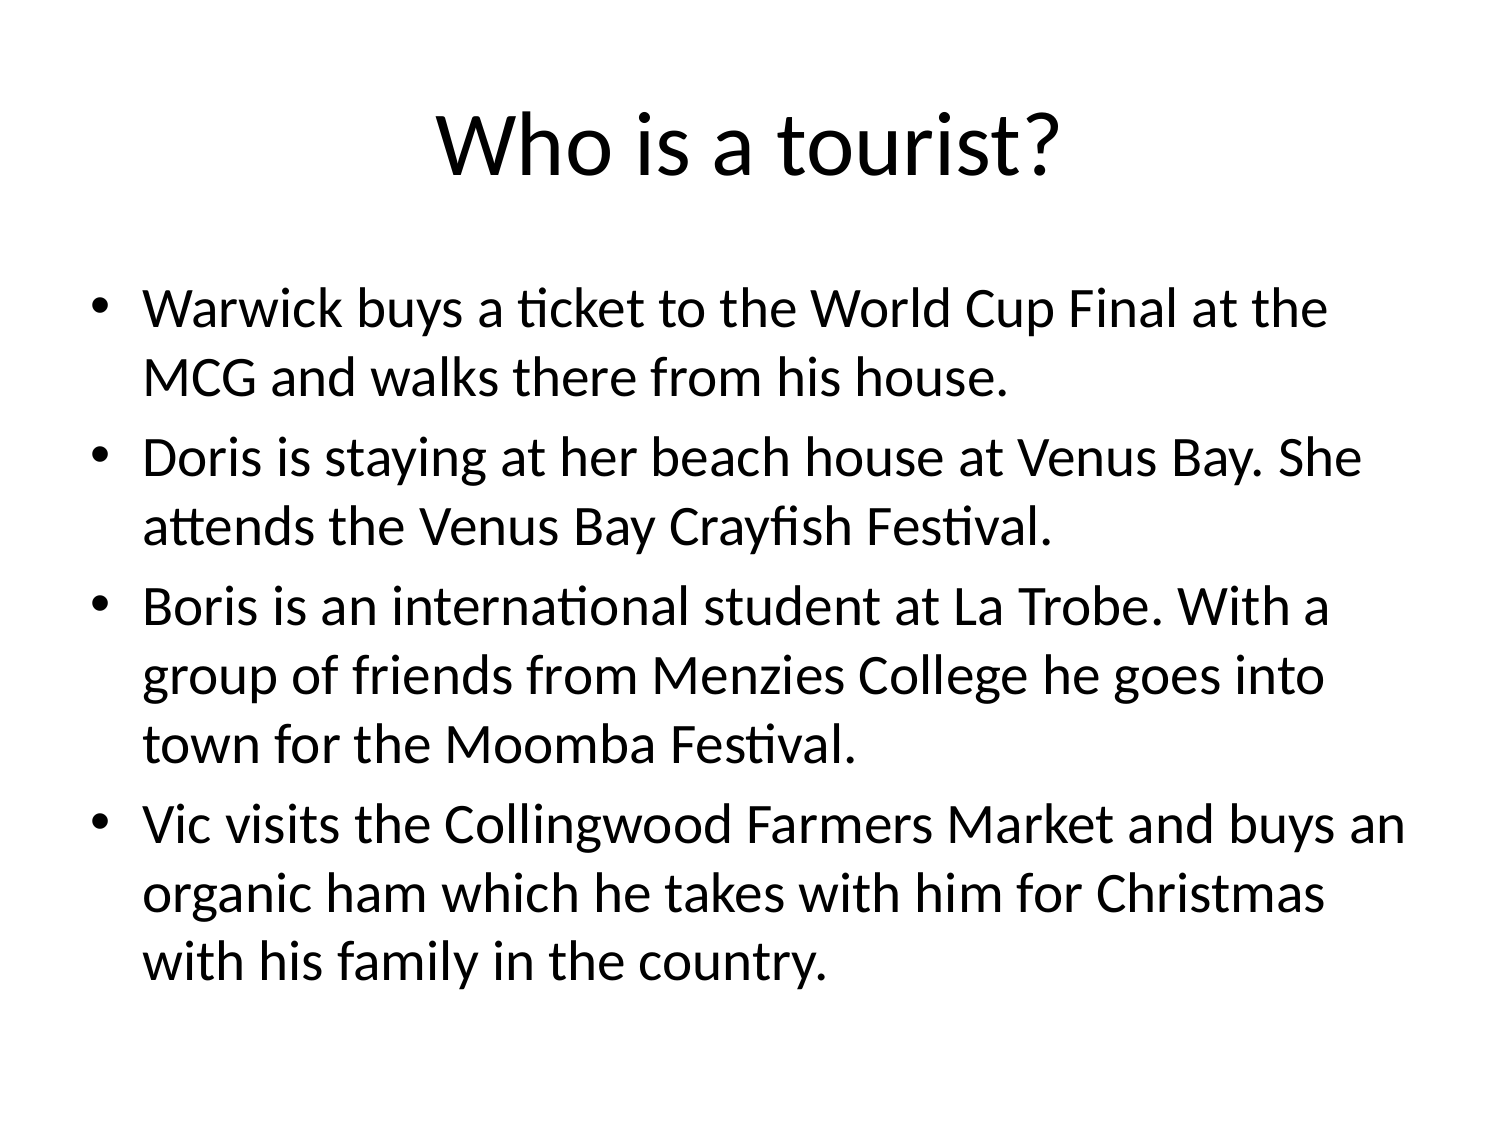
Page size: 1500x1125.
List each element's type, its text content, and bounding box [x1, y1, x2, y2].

list Warwick buys a ticket to the World Cup Final at the MCG and walks there from his house. Doris is staying at her beach house at Venus Bay. She attends the Venus Bay Crayfish Festival. Boris is an international student at La Trobe. With a group of friends from Menzies College he goes into town for the Moomba Festival. Vic visits the Collingwood Farmers Market and buys an organic ham which he takes with him for Christmas with his family in the country. [75, 262, 1425, 1005]
title Who is a tourist? [75, 45, 1425, 233]
